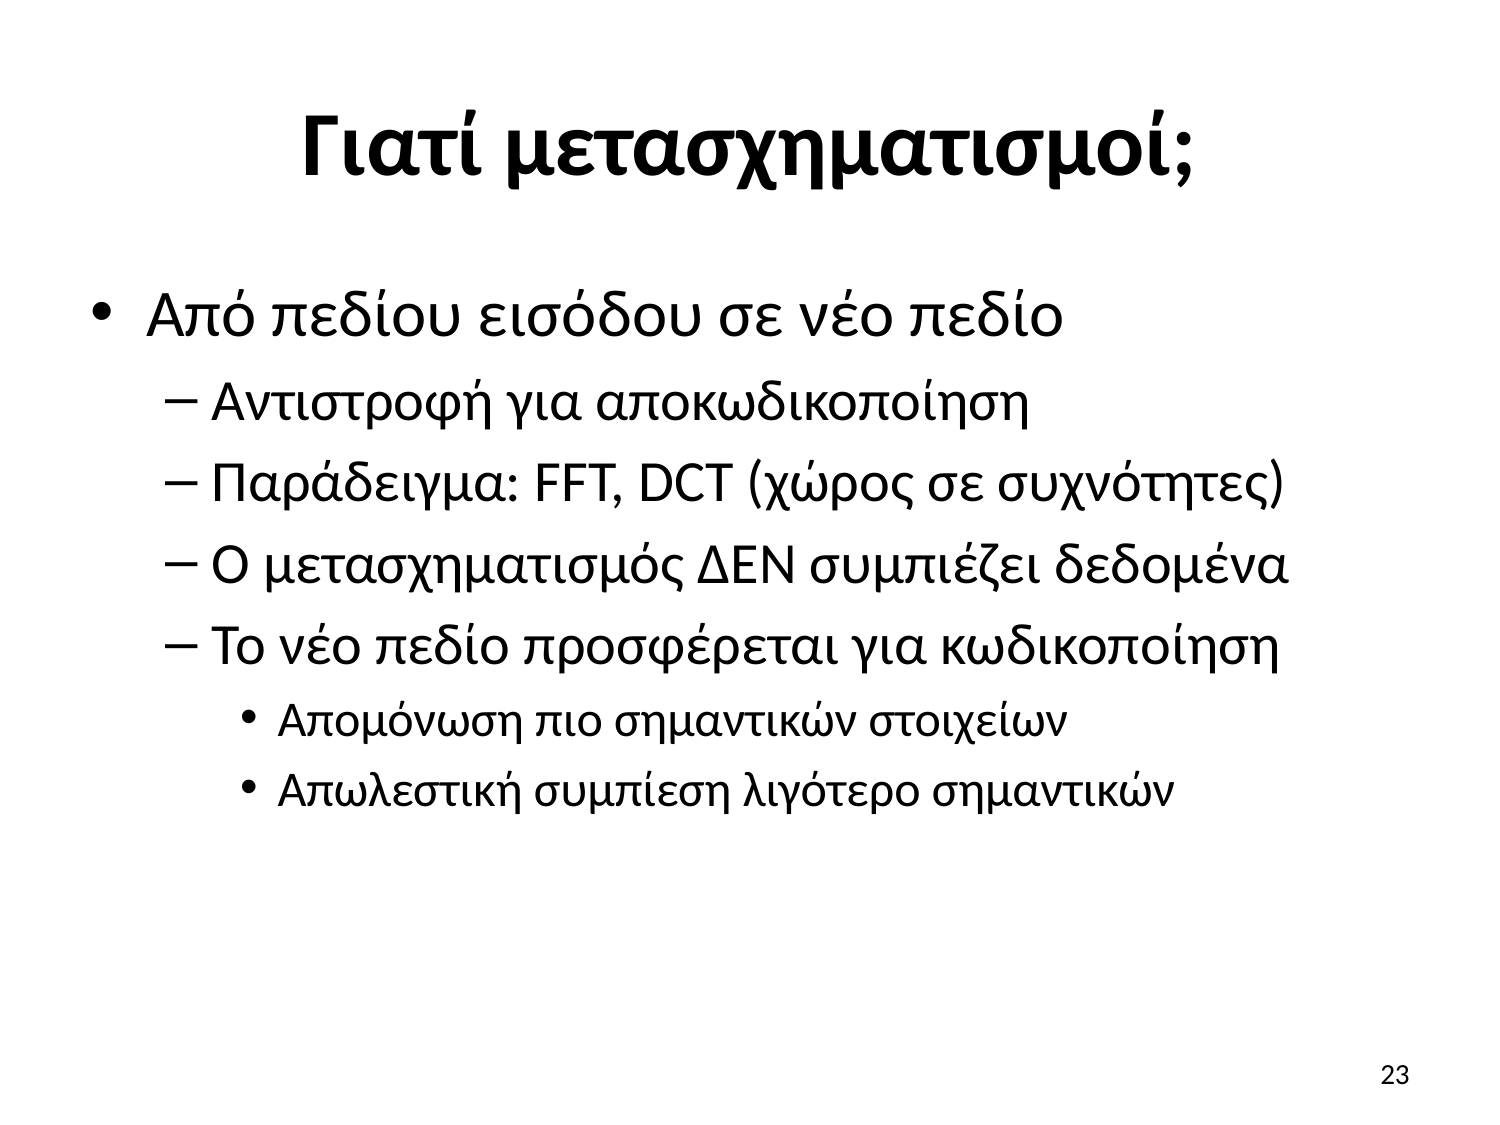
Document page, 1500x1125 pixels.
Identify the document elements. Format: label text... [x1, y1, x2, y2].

list Από πεδίου εισόδου σε νέο πεδίο Αντιστροφή για αποκωδικοποίηση Παράδειγμα: FFT, DCT (χώρος σε συχνότητες) Ο μετασχηματισμός ΔΕΝ συμπιέζει δεδομένα Το νέο πεδίο προσφέρεται για κωδικοποίηση Απομόνωση πιο σημαντικών στοιχείων Απωλεστική συμπίεση λιγότερο σημαντικών [75, 262, 1425, 1005]
title Γιατί μετασχηματισμοί; [75, 45, 1425, 233]
slide_number 23 [1074, 1042, 1425, 1103]
